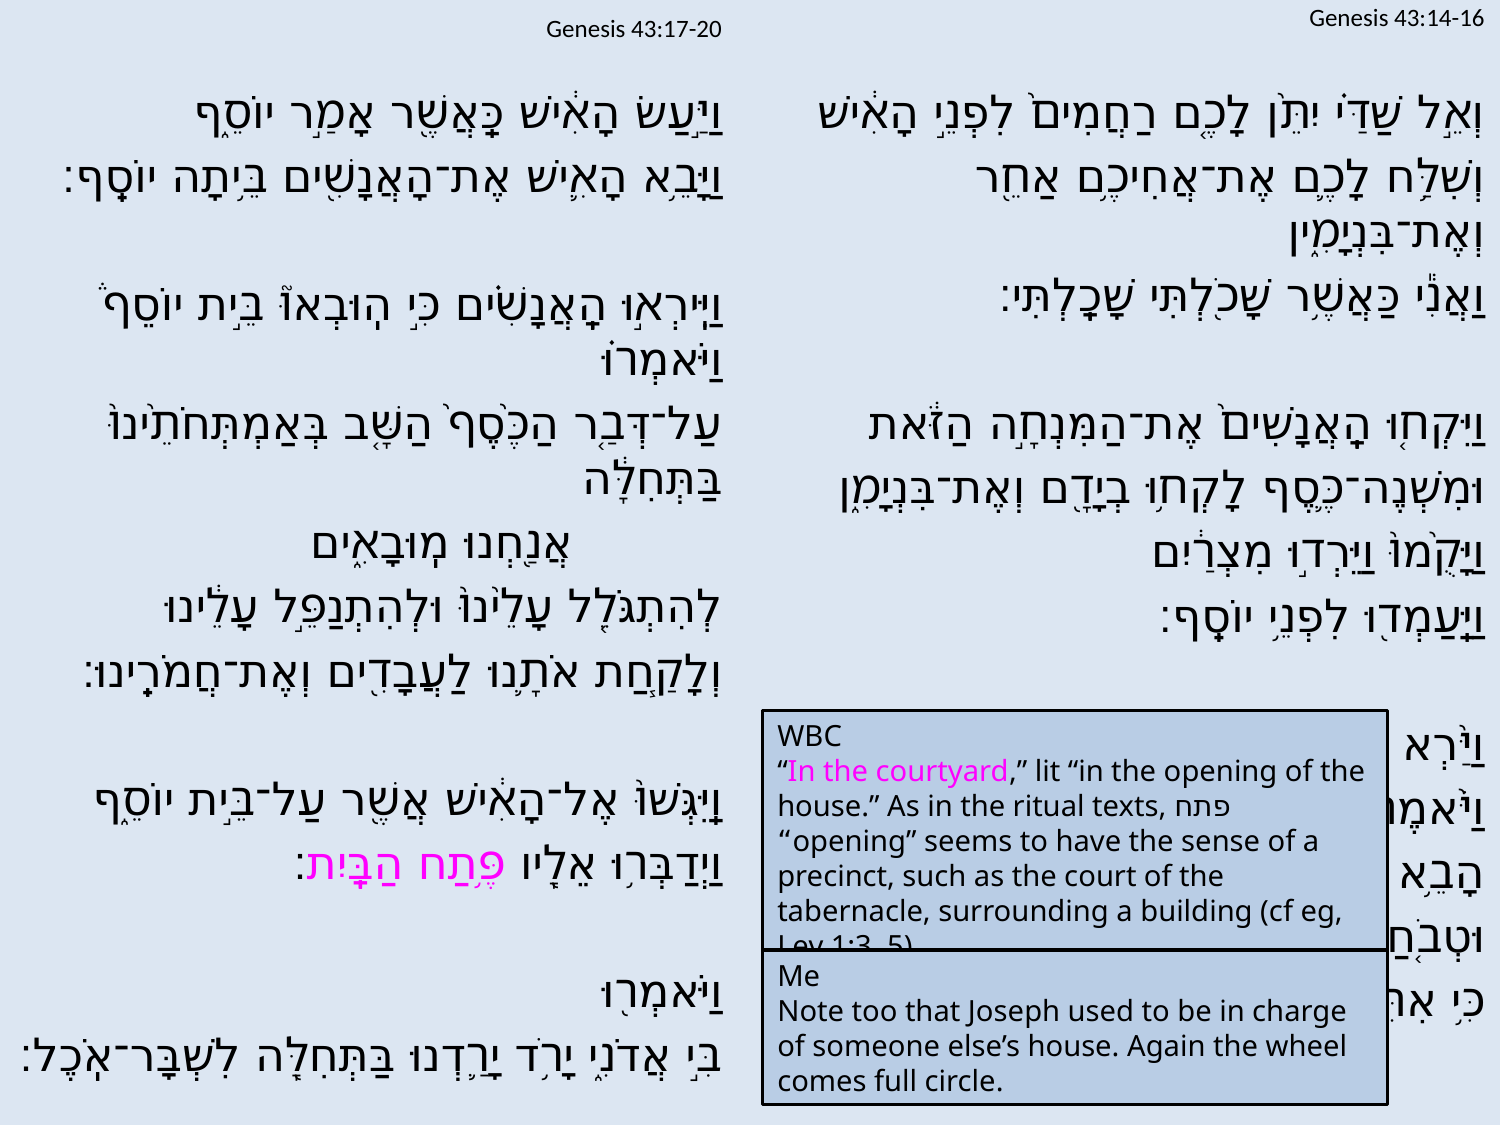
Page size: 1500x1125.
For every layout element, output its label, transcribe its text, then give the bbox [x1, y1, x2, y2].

text_box וַיַּ֣עַשׂ הָאִ֔ישׁ כַּֽאֲשֶׁ֖ר אָמַ֣ר יוֹסֵ֑ף וַיָּבֵ֥א הָאִ֛ישׁ אֶת־הָאֲנָשִׁ֖ים בֵּ֥יתָה יוֹסֵֽף׃ וַיִּֽירְא֣וּ הָֽאֲנָשִׁ֗ים כִּ֣י הֽוּבְאוּ֮ בֵּ֣ית יוֹסֵף֒ וַיֹּאמְר֗וּ עַל־דְּבַ֤ר הַכֶּ֙סֶף֙ הַשָּׁ֤ב בְּאַמְתְּחֹתֵ֙ינוּ֙ בַּתְּחִלָּ֔ה אֲנַ֖חְנוּ מֽוּבָאִ֑ים לְהִתְגֹּלֵ֤ל עָלֵ֙ינוּ֙ וּלְהִתְנַפֵּ֣ל עָלֵ֔ינוּ וְלָקַ֧חַת אֹתָ֛נוּ לַעֲבָדִ֖ים וְאֶת־חֲמֹרֵֽינוּ׃ וַֽיִּגְּשׁוּ֙ אֶל־הָאִ֔ישׁ אֲשֶׁ֖ר עַל־בֵּ֣ית יוֹסֵ֑ף וַיְדַבְּר֥וּ אֵלָ֖יו פֶּ֥תַח הַבָּֽיִת׃ וַיֹּאמְר֖וּ בִּ֣י אֲדֹנִ֑י יָרֹ֥ד יָרַ֛דְנוּ בַּתְּחִלָּ֖ה לִשְׁבָּר־אֹֽכֶל׃ [0, 75, 738, 1075]
text_box WBC “In the courtyard,” lit “in the opening of the house.” As in the ritual texts, פתח “opening” seems to have the sense of a precinct, such as the court of the tabernacle, surrounding a building (cf eg, Lev 1:3, 5). [762, 710, 1388, 949]
text_box Genesis 43:14-16 [1250, 0, 1500, 55]
text_box Genesis 43:17-20 [487, 0, 738, 55]
text_box Me Note too that Joseph used to be in charge of someone else’s house. Again the wheel comes full circle. [762, 949, 1388, 1105]
text_box וְאֵ֣ל שַׁדַּ֗י יִתֵּ֨ן לָכֶ֤ם רַחֲמִים֙ לִפְנֵ֣י הָאִ֔ישׁ וְשִׁלַּ֥ח לָכֶ֛ם אֶת־אֲחִיכֶ֥ם אַחֵ֖ר וְאֶת־בִּנְיָמִ֑ין וַאֲנִ֕י כַּאֲשֶׁ֥ר שָׁכֹ֖לְתִּי שָׁכָֽלְתִּי׃ וַיִּקְח֤וּ הָֽאֲנָשִׁים֙ אֶת־הַמִּנְחָ֣ה הַזֹּ֔את וּמִשְׁנֶה־כֶּ֛סֶף לָקְח֥וּ בְיָדָ֖ם וְאֶת־בִּנְיָמִ֑ן וַיָּקֻ֙מוּ֙ וַיֵּרְד֣וּ מִצְרַ֔יִם וַיַּֽעַמְד֖וּ לִפְנֵ֥י יוֹסֵֽף׃ וַיַּ֨רְא יוֹסֵ֣ף אִתָּם֮ אֶת־בִּנְיָמִין֒ וַיֹּ֙אמֶר֙ לַֽאֲשֶׁ֣ר עַל־בֵּית֔וֹ הָבֵ֥א אֶת־הָאֲנָשִׁ֖ים הַבָּ֑יְתָה וּטְבֹ֤חַ טֶ֙בַח֙ וְהָכֵ֔ן כִּ֥י אִתִּ֛י יֹאכְל֥וּ הָאֲנָשִׁ֖ים בַּֽצָּהֳרָֽיִם׃ [749, 75, 1500, 1075]
